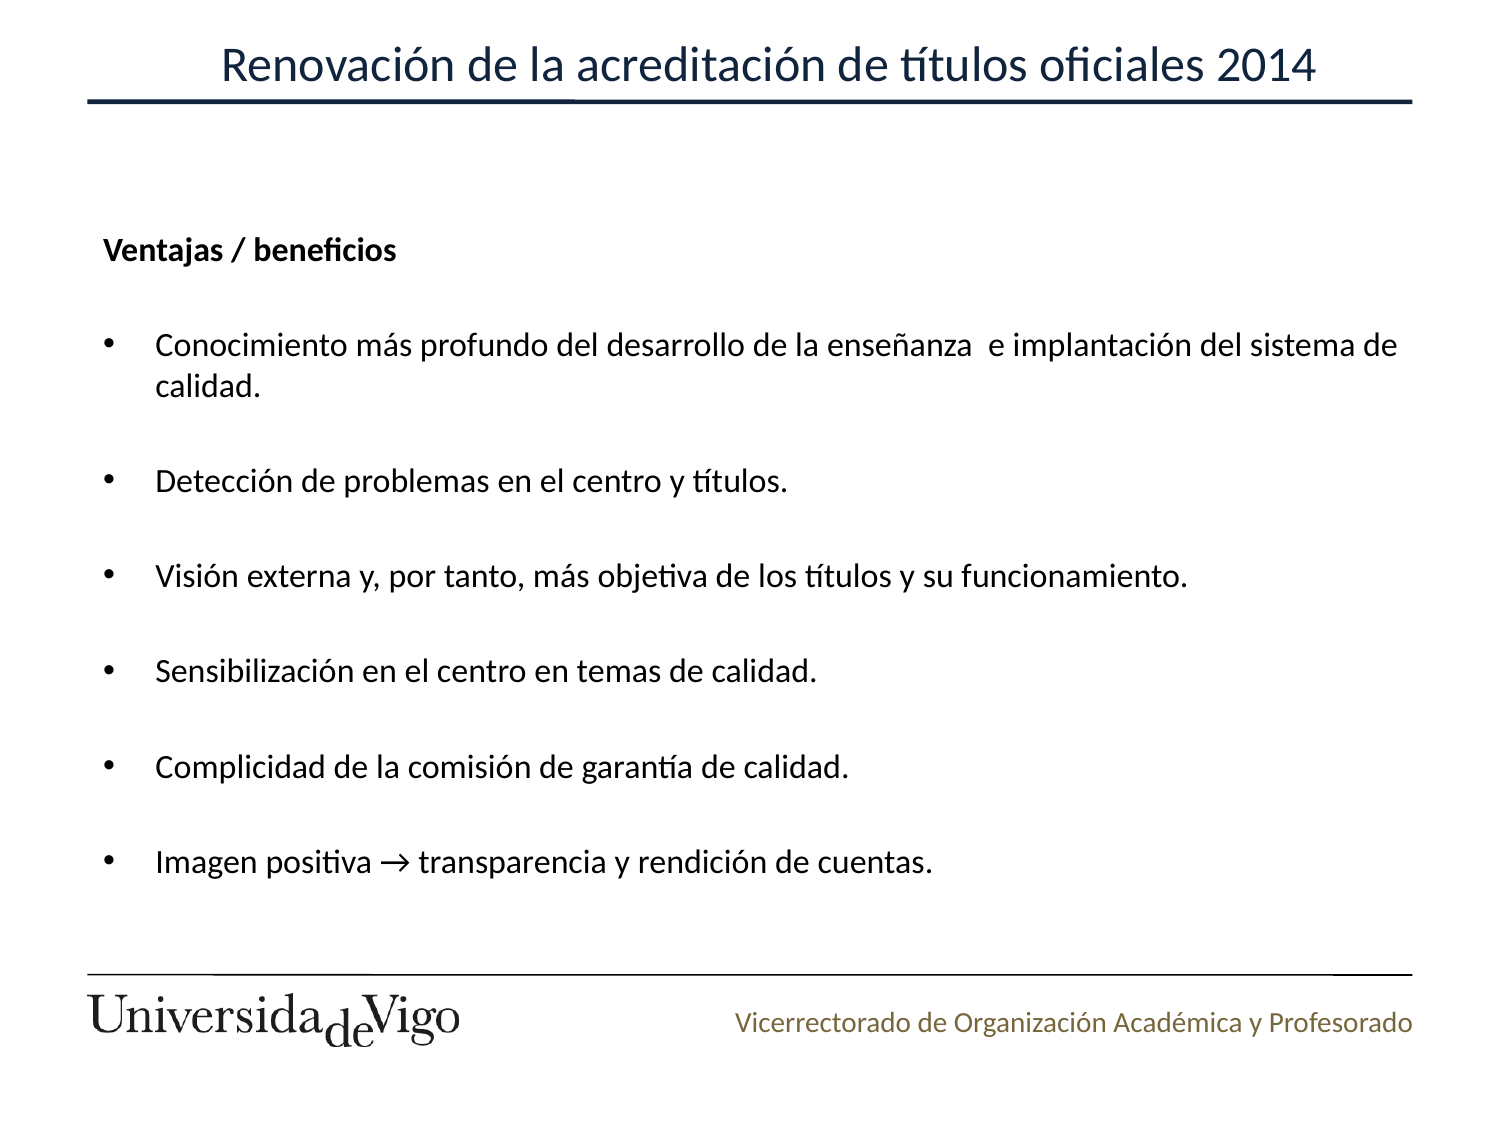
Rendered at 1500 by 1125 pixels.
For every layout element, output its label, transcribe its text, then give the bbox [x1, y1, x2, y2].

text_box Ventajas / beneficios Conocimiento más profundo del desarrollo de la enseñanza e implantación del sistema de calidad. Detección de problemas en el centro y títulos. Visión externa y, por tanto, más objetiva de los títulos y su funcionamiento. Sensibilización en el centro en temas de calidad. Complicidad de la comisión de garantía de calidad. Imagen positiva → transparencia y rendición de cuentas. [88, 219, 1439, 894]
picture [87, 993, 460, 1048]
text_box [87, 30, 1413, 103]
text_box Vicerrectorado de Organización Académica y Profesorado [666, 995, 1483, 1047]
